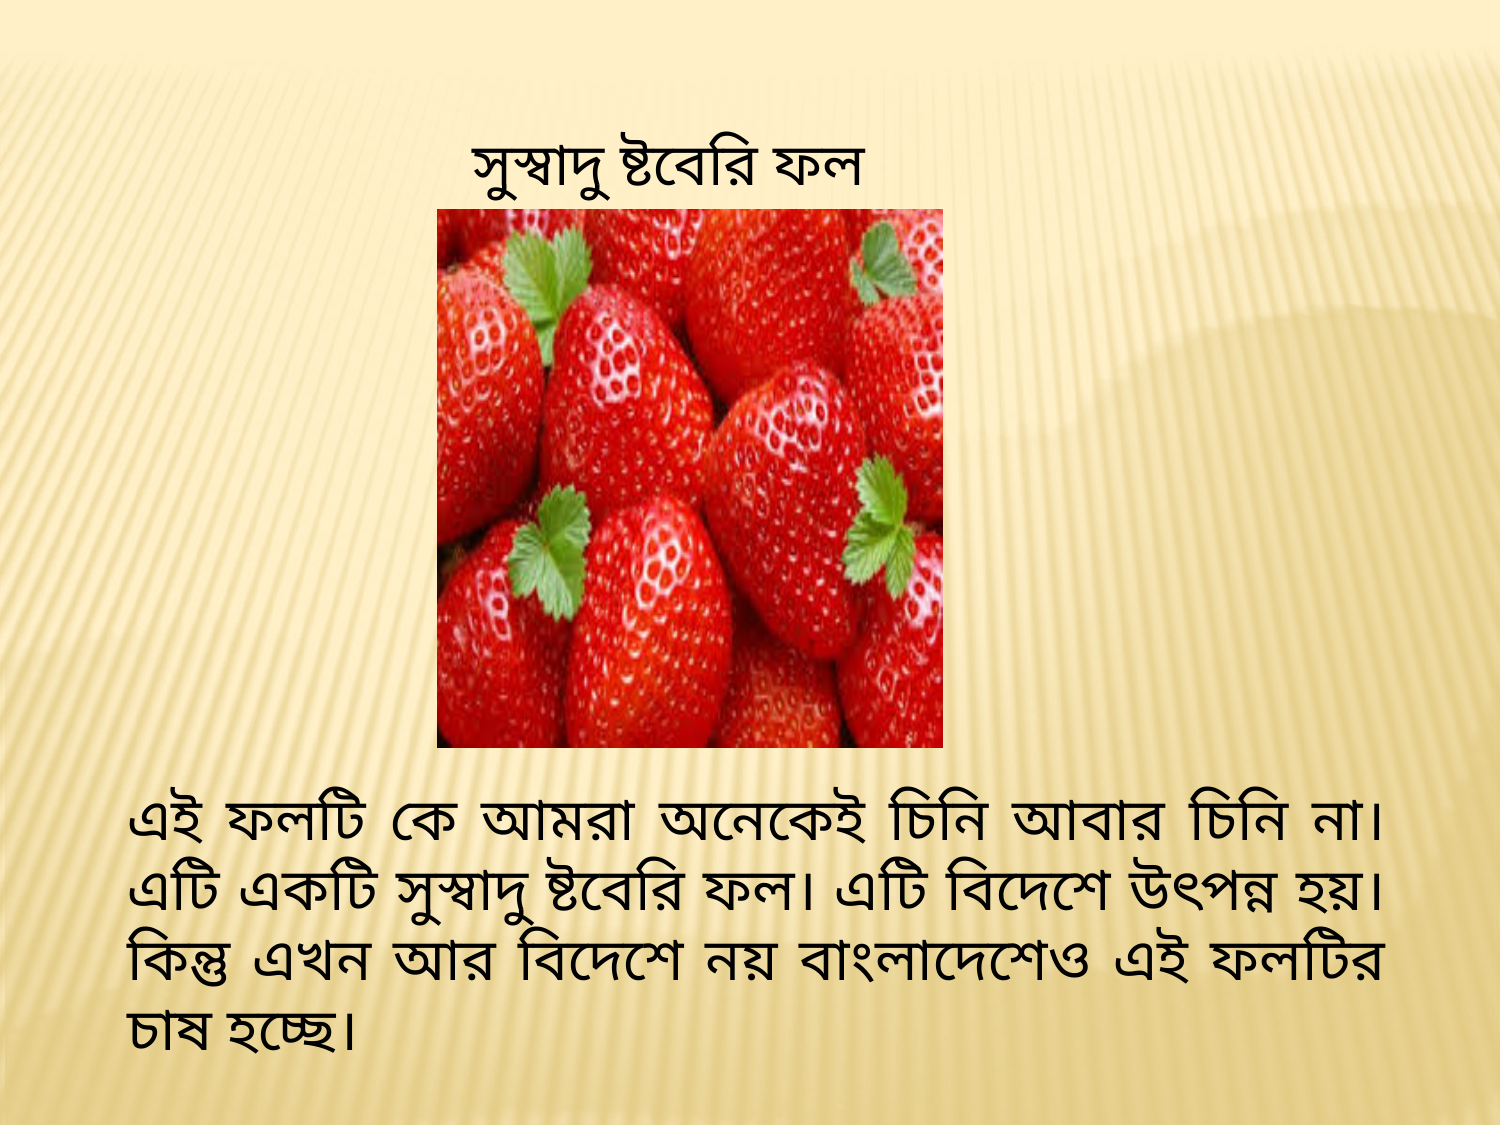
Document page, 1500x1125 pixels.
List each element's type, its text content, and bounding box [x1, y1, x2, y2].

picture [437, 209, 943, 748]
text_box সুস্বাদু ষ্টবেরি ফল [237, 119, 1100, 205]
text_box এই ফলটি কে আমরা অনেকেই চিনি আবার চিনি না। এটি একটি সুস্বাদু ষ্টবেরি ফল। এটি বিদেশে উৎপন্ন হয়। কিন্তু এখন আর বিদেশে নয় বাংলাদেশেও এই ফলটির চাষ হচ্ছে। [112, 774, 1400, 1070]
